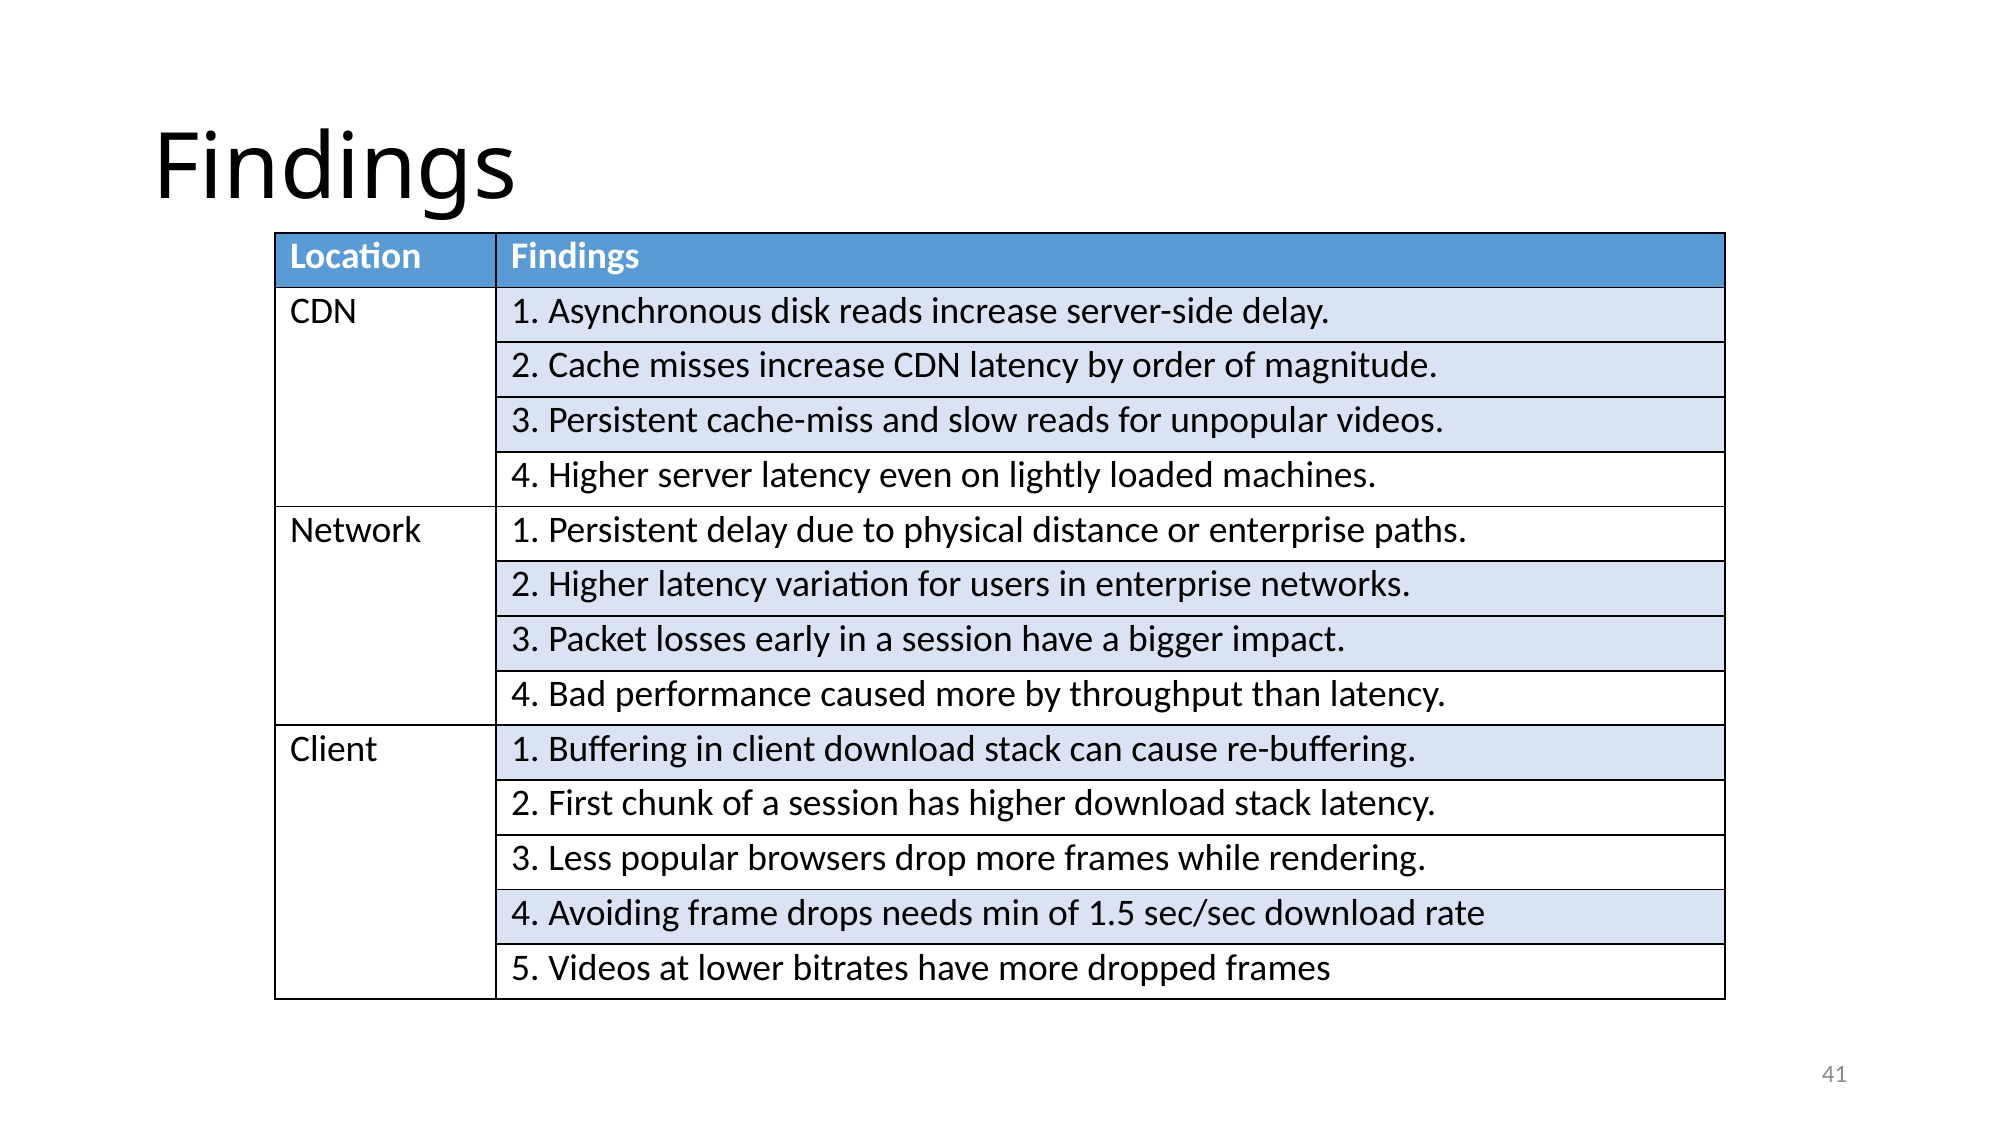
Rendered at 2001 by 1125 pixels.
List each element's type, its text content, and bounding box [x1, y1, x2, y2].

table_cell 3. Packet losses early in a session have a bigger impact. [497, 617, 1724, 670]
table_cell 1. Buffering in client download stack can cause re-buffering. [497, 726, 1724, 779]
table_cell 2. Cache misses increase CDN latency by order of magnitude. [497, 343, 1724, 396]
table_cell Network [276, 507, 495, 724]
table_cell 5. Videos at lower bitrates have more dropped frames [497, 945, 1724, 998]
table_header Findings [497, 234, 1724, 287]
table_header Location [276, 234, 495, 287]
title Findings [137, 59, 1863, 278]
table_cell 3. Persistent cache-miss and slow reads for unpopular videos. [497, 398, 1724, 451]
table_cell Client [276, 726, 495, 998]
slide_number 41 [1412, 1042, 1863, 1103]
table_cell 4. Higher server latency even on lightly loaded machines. [497, 453, 1724, 506]
table_cell CDN [276, 288, 495, 506]
table_cell 4. Avoiding frame drops needs min of 1.5 sec/sec download rate [497, 890, 1724, 943]
table_cell 4. Bad performance caused more by throughput than latency. [497, 672, 1724, 724]
table_cell 1. Persistent delay due to physical distance or enterprise paths. [497, 507, 1724, 560]
table_cell 2. Higher latency variation for users in enterprise networks. [497, 562, 1724, 615]
table_cell 3. Less popular browsers drop more frames while rendering. [497, 836, 1724, 889]
table_cell 1. Asynchronous disk reads increase server-side delay. [497, 288, 1724, 341]
table_cell 2. First chunk of a session has higher download stack latency. [497, 781, 1724, 834]
